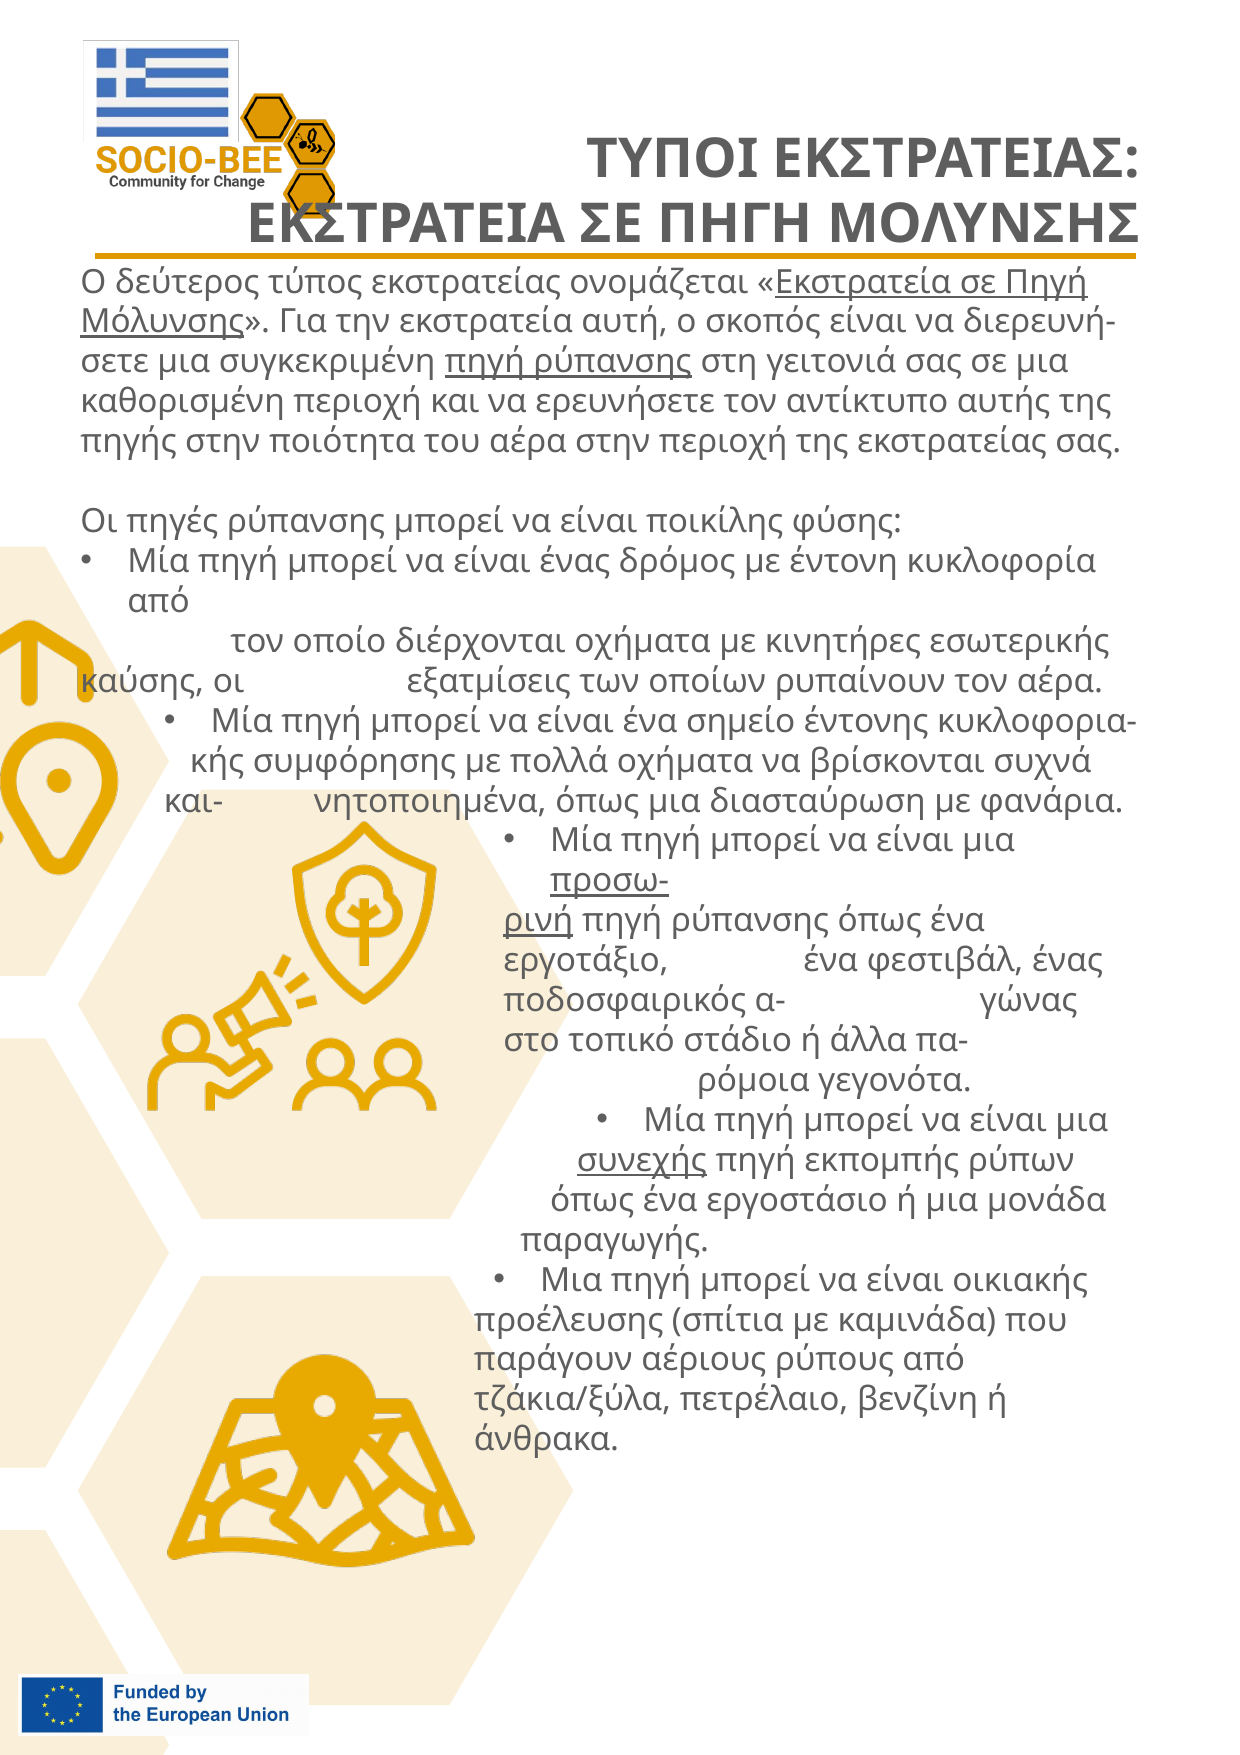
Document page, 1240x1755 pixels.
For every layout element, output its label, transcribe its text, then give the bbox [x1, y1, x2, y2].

picture [82, 30, 335, 219]
picture [18, 1674, 309, 1736]
text_box ΤΥΠΟΙ ΕΚΣΤΡΑΤΕΙΑΣ: ΕΚΣΤΡΑΤΕΙΑ ΣΕ ΠΗΓΗ ΜΟΛΥΝΣΗΣ [140, 117, 1146, 259]
picture [0, 593, 446, 1120]
picture [137, 1278, 504, 1644]
text_box Ο δεύτερος τύπος εκστρατείας ονομάζεται «Εκστρατεία σε Πηγή Μόλυνσης». Για την εκστρατεία αυτή, ο σκοπός είναι να διερευνή-σετε μια συγκεκριμένη πηγή ρύπανσης στη γειτονιά σας σε μια καθορισμένη περιοχή και να ερευνήσετε τον αντίκτυπο αυτής της πηγής στην ποιότητα του αέρα στην περιοχή της εκστρατείας σας. Οι πηγές ρύπανσης μπορεί να είναι ποικίλης φύσης: Μία πηγή μπορεί να είναι ένας δρόμος με έντονη κυκλοφορία από τον οποίο διέρχονται οχήματα με κινητήρες εσωτερικής καύσης, οι εξατμίσεις των οποίων ρυπαίνουν τον αέρα. Μία πηγή μπορεί να είναι ένα σημείο έντονης κυκλοφορια- κής συμφόρησης με πολλά οχήματα να βρίσκονται συχνά και- νητοποιημένα, όπως μια διασταύρωση με φανάρια. Μία πηγή μπορεί να είναι μια προσω- ρινή πηγή ρύπανσης όπως ένα εργοτάξιο, ένα φεστιβάλ, ένας ποδοσφαιρικός α- γώνας στο τοπικό στάδιο ή άλλα πα- ρόμοια γεγονότα. Mία πηγή μπορεί να είναι μια συνεχής πηγή εκπομπής ρύπων όπως ένα εργοστάσιο ή μια μονάδα παραγωγής. Μια πηγή μπορεί να είναι οικιακής προέλευσης (σπίτια με καμινάδα) που παράγουν αέριους ρύπους από τζάκια/ξύλα, πετρέλαιο, βενζίνη ή άνθρακα. [75, 255, 1145, 1584]
